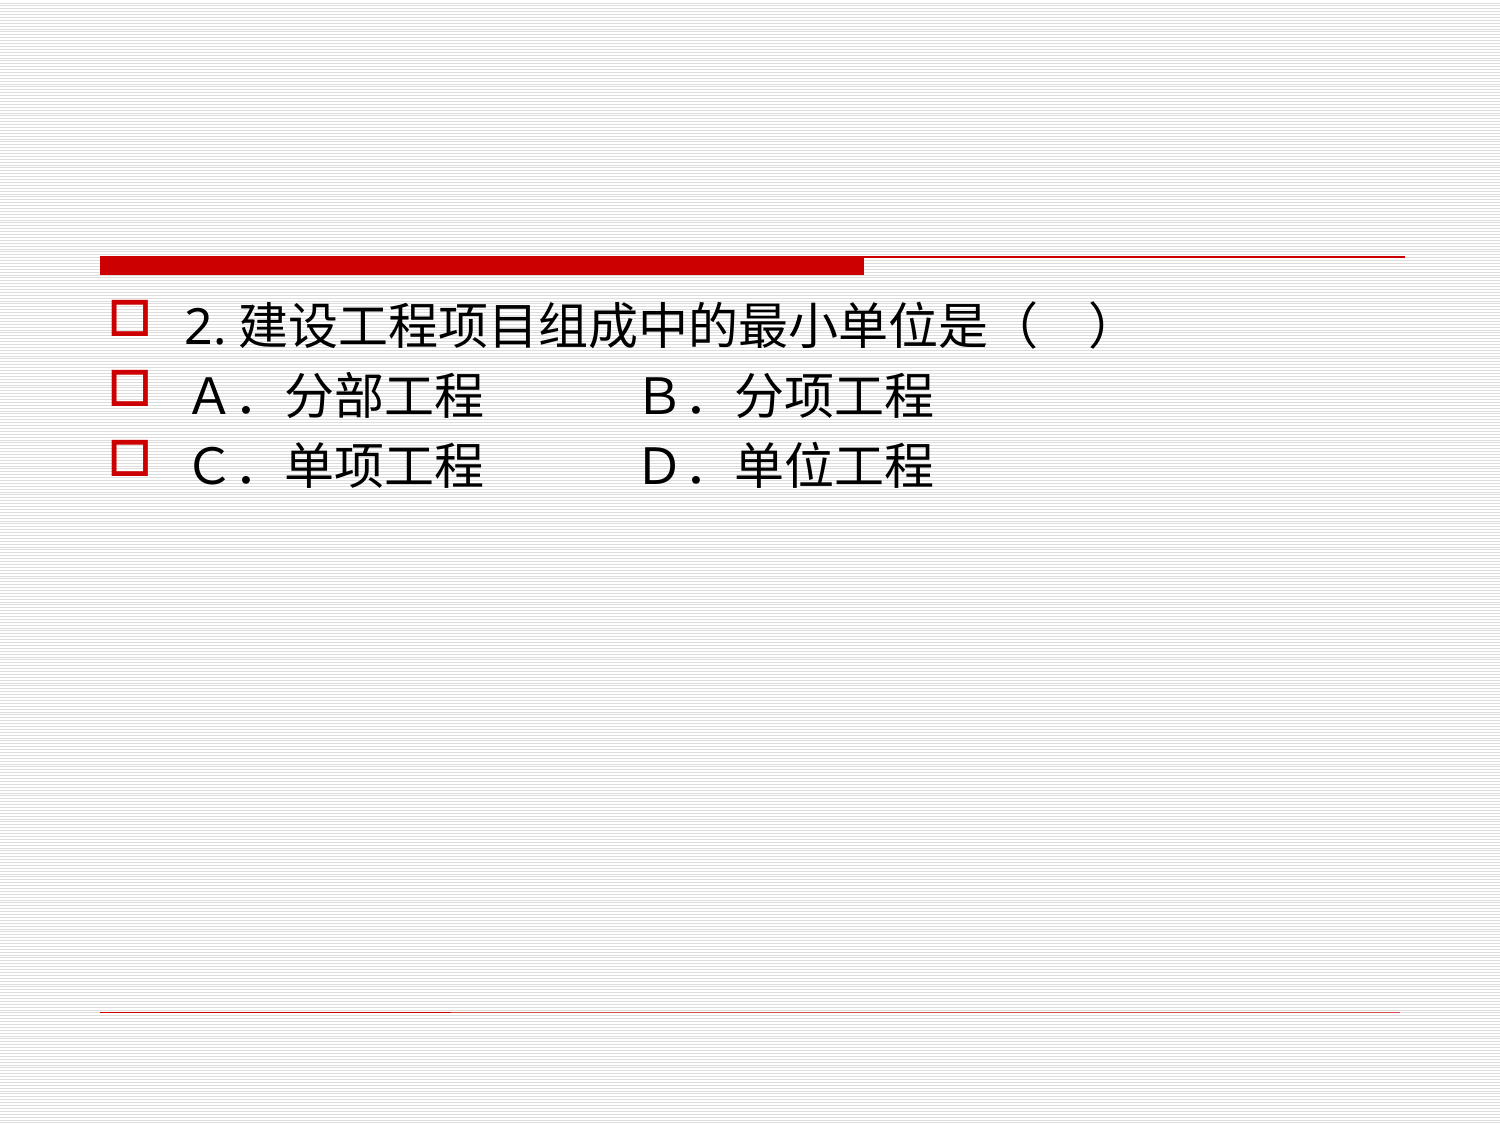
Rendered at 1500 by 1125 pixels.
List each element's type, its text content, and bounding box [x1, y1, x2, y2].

list 2.建设工程项目组成中的最小单位是（ ） Ａ．分部工程 Ｂ．分项工程 Ｃ．单项工程 Ｄ．单位工程 [92, 287, 1406, 988]
